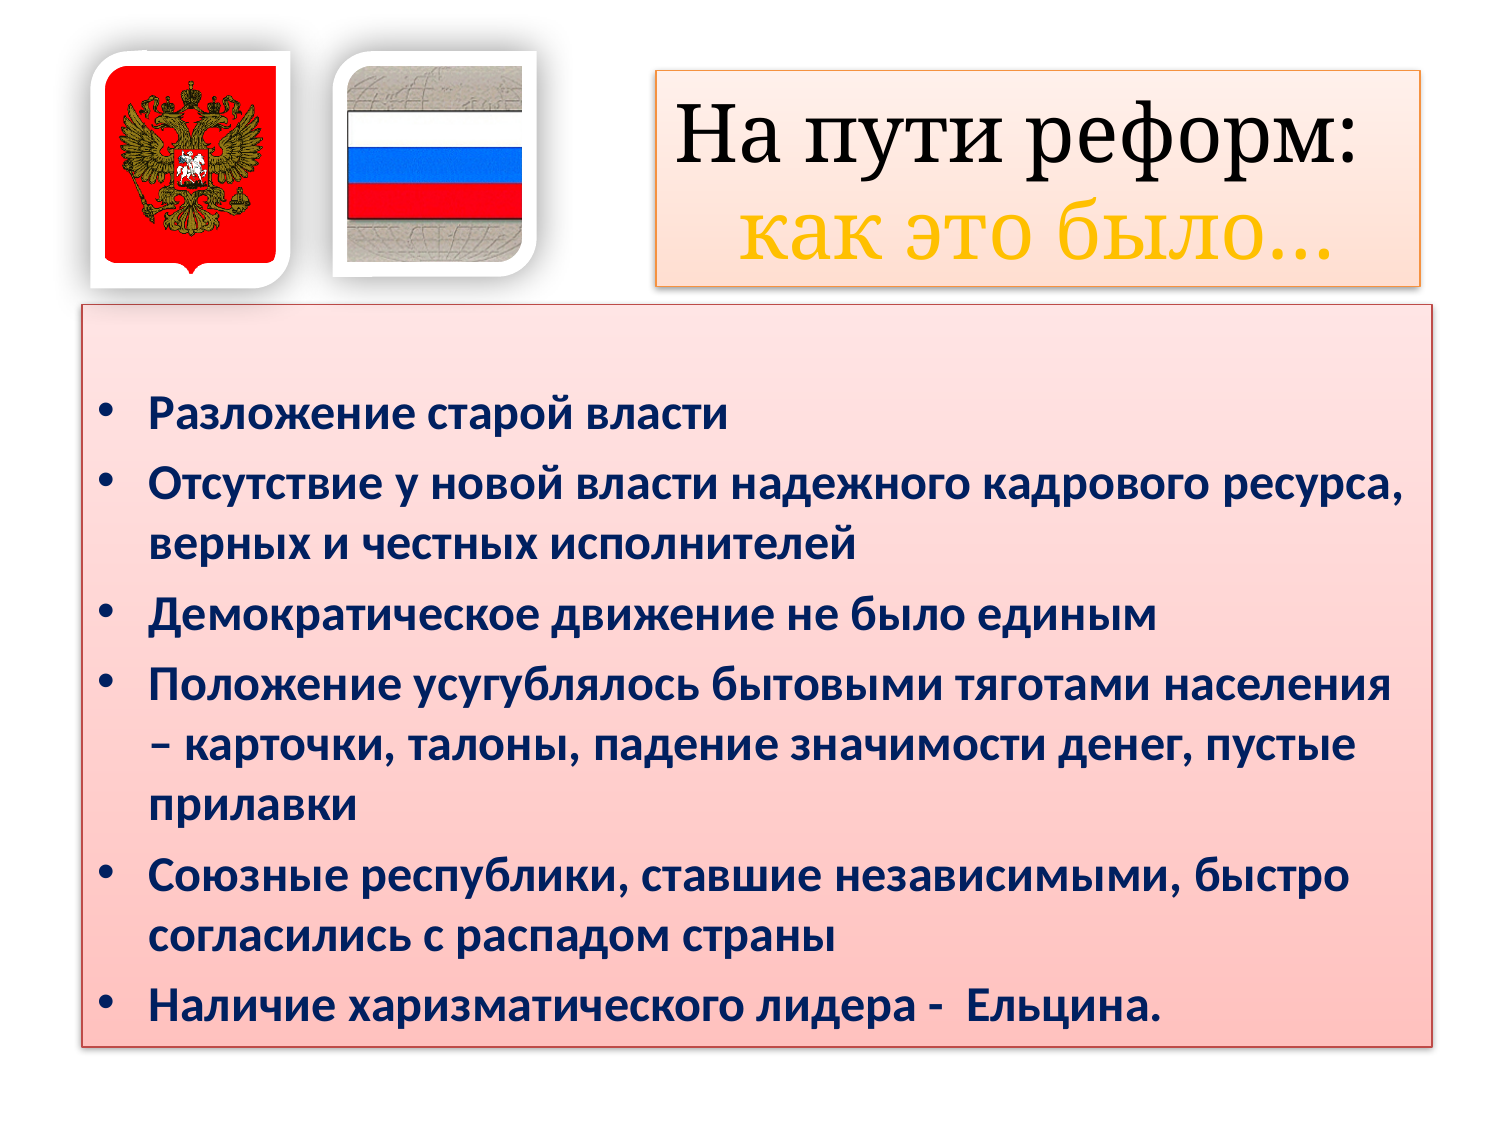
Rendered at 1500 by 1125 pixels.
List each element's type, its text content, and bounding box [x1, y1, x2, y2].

picture [339, 58, 530, 270]
title На пути реформ: как это было… [655, 70, 1421, 287]
picture [97, 58, 284, 282]
list Разложение старой власти Отсутствие у новой власти надежного кадрового ресурса, верных и честных исполнителей Демократическое движение не было единым Положение усугублялось бытовыми тяготами населения – карточки, талоны, падение значимости денег, пустые прилавки Союзные республики, ставшие независимыми, быстро согласились с распадом страны Наличие харизматического лидера - Ельцина. [81, 304, 1433, 1048]
